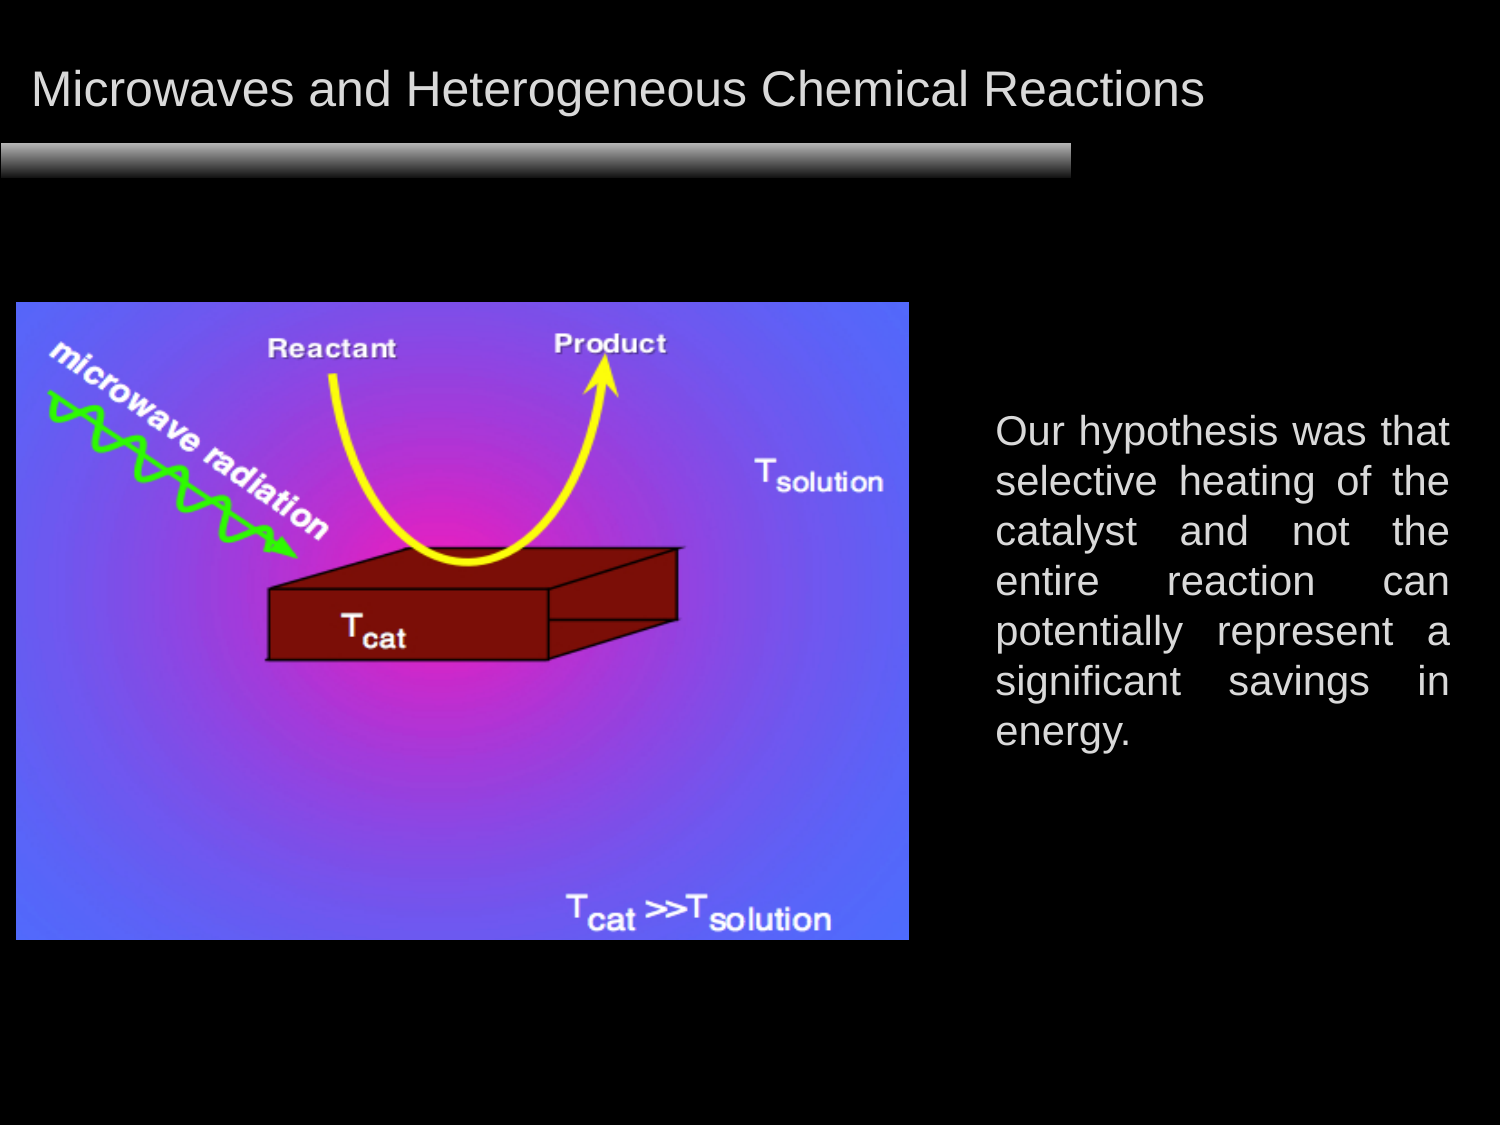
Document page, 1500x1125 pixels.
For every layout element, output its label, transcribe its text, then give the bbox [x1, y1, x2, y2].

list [15, 302, 910, 941]
text_box [0, 141, 1072, 180]
text_box Microwaves and Heterogeneous Chemical Reactions [16, 48, 1223, 124]
text_box Our hypothesis was that selective heating of the catalyst and not the entire reaction can potentially represent a significant savings in energy. [980, 396, 1465, 761]
